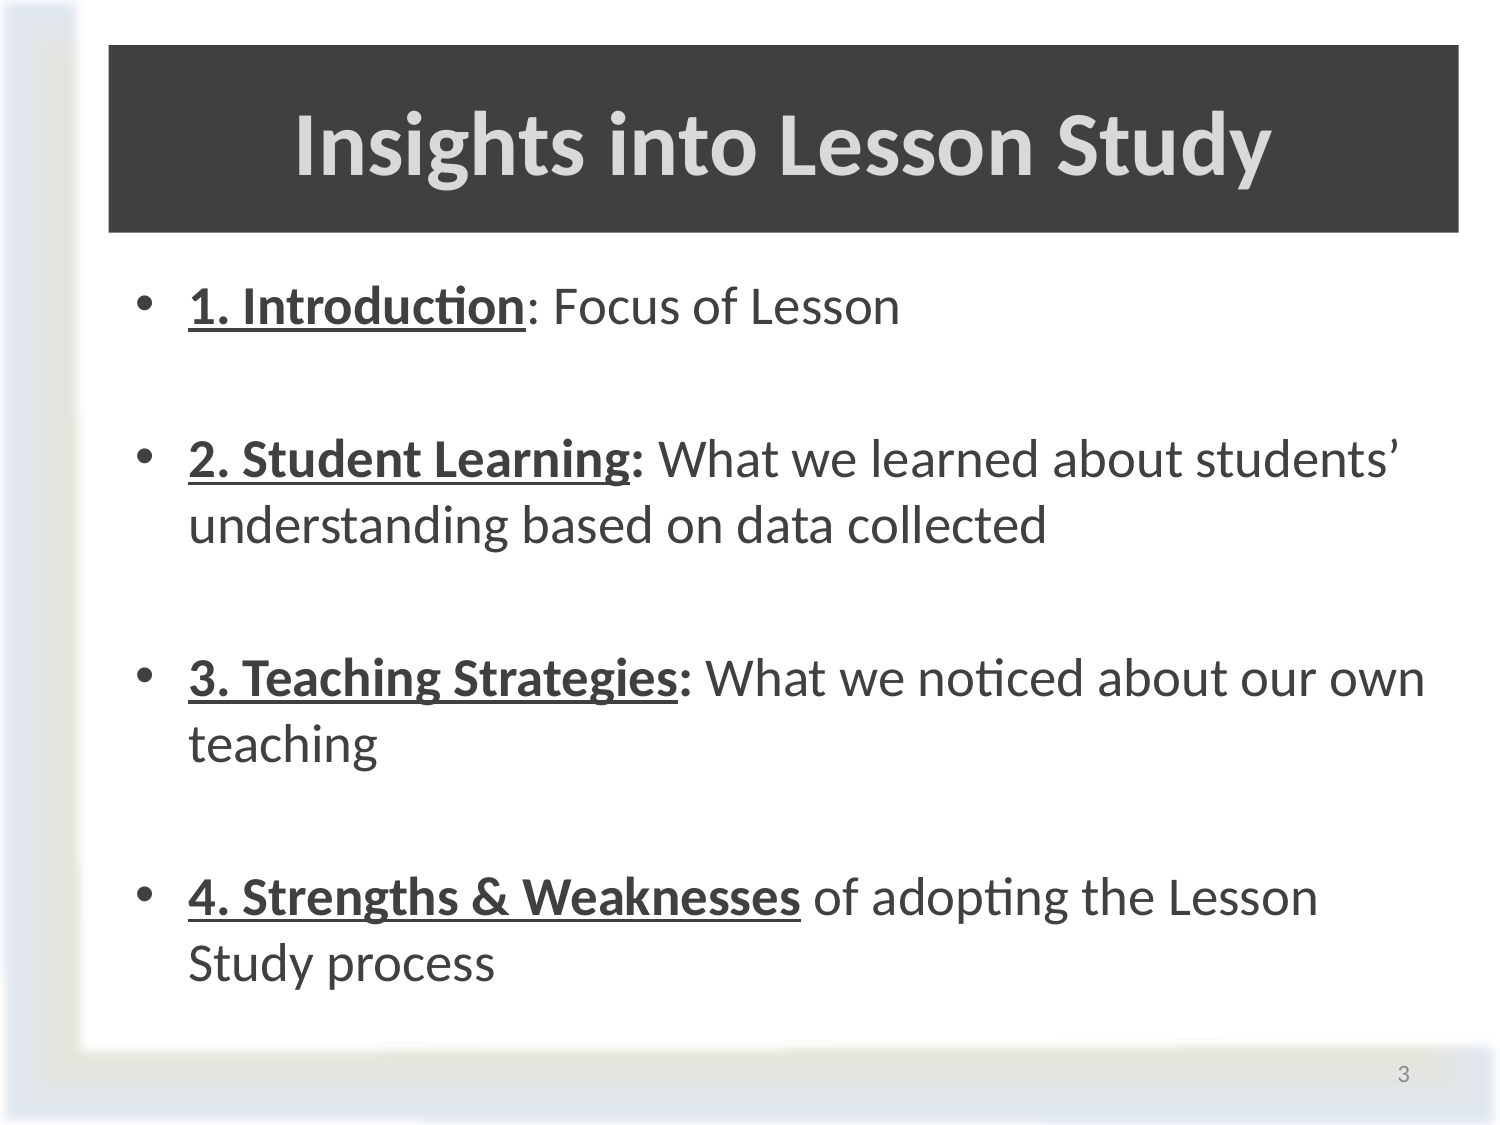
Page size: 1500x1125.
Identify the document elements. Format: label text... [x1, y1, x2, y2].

slide_number 3 [1074, 1042, 1425, 1103]
title Insights into Lesson Study [108, 45, 1459, 233]
list 1. Introduction: Focus of Lesson 2. Student Learning: What we learned about students’ understanding based on data collected 3. Teaching Strategies: What we noticed about our own teaching 4. Strengths & Weaknesses of adopting the Lesson Study process [120, 262, 1471, 1005]
